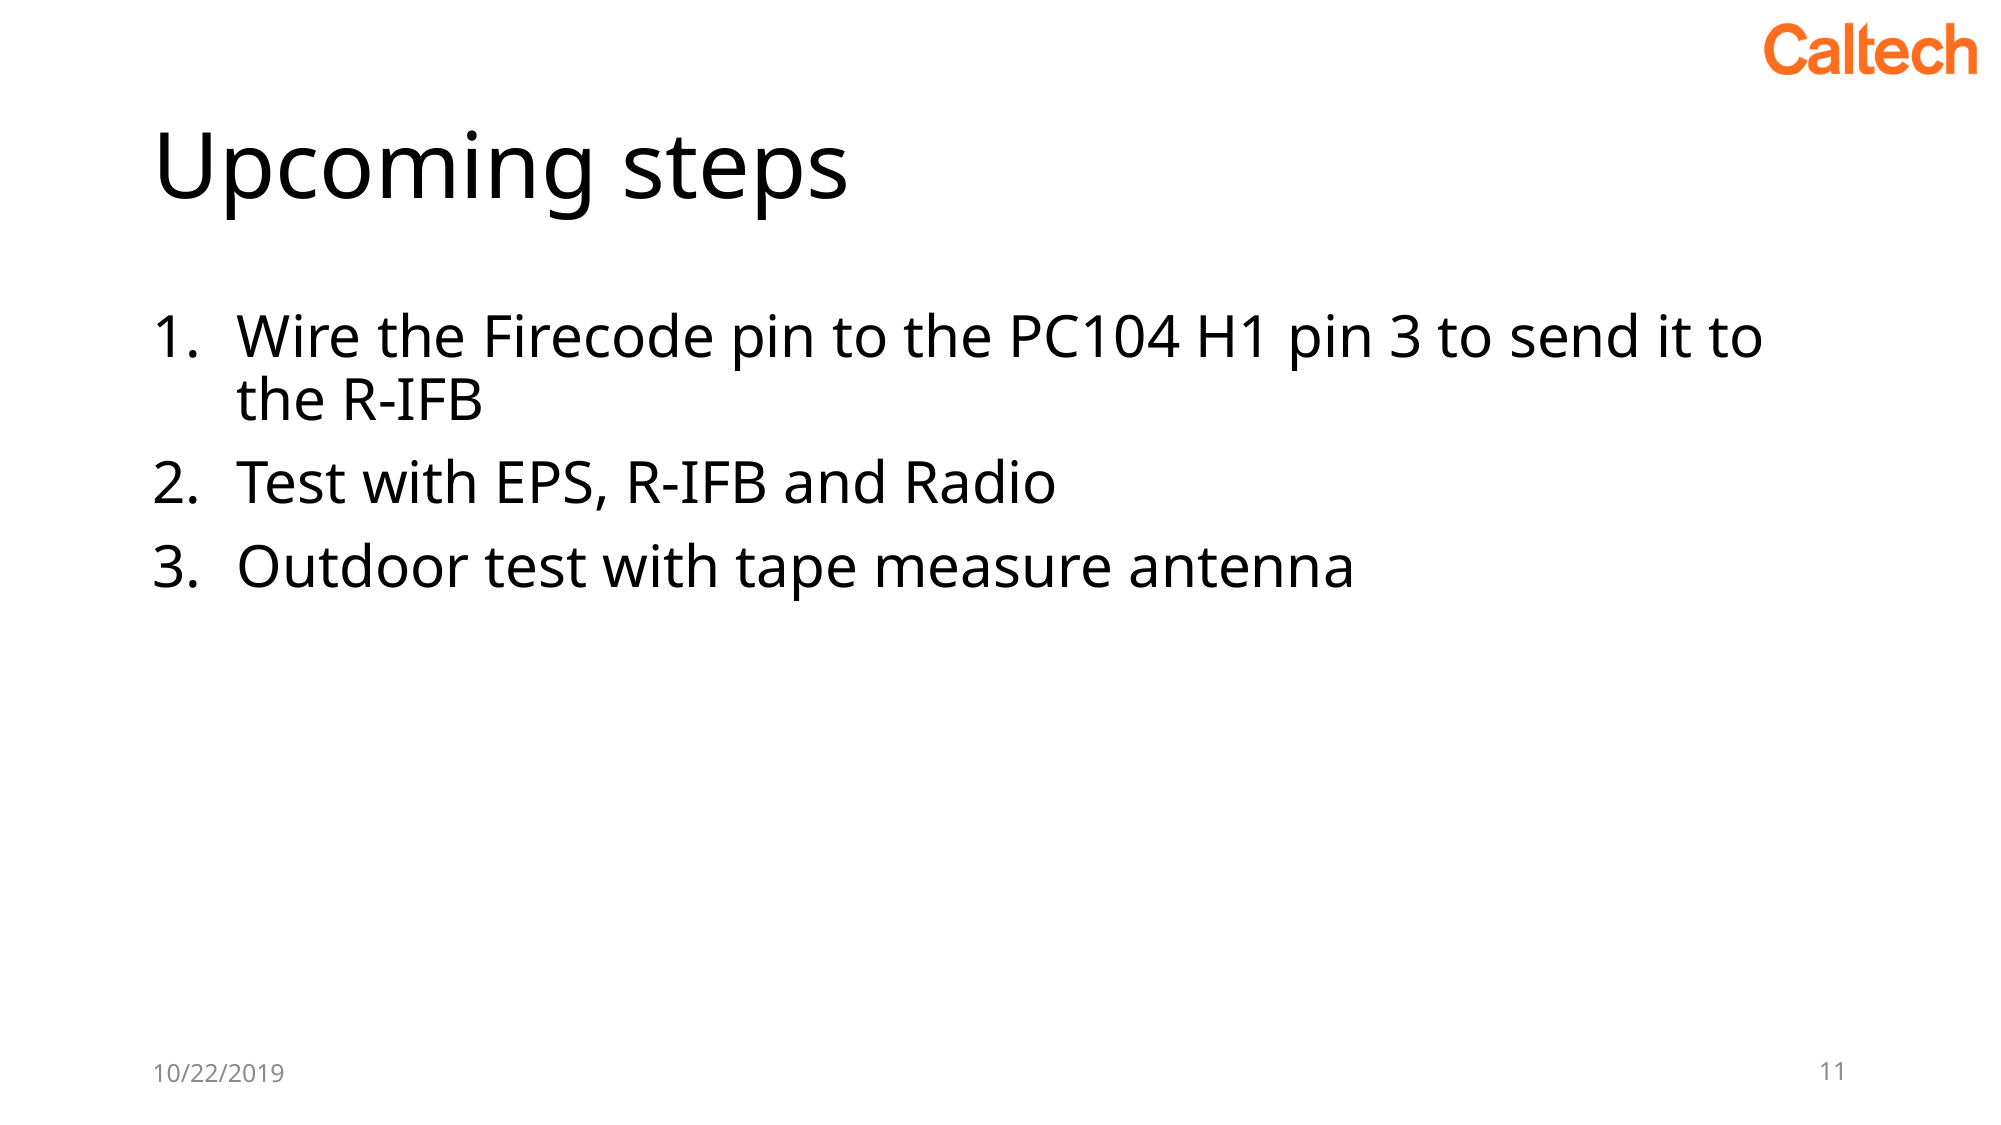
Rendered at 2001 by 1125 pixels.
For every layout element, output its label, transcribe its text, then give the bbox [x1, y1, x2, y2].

slide_number 11 [1412, 1042, 1863, 1103]
picture [1764, 22, 1977, 75]
list Wire the Firecode pin to the PC104 H1 pin 3 to send it to the R-IFB Test with EPS, R-IFB and Radio Outdoor test with tape measure antenna [137, 299, 1863, 1014]
title Upcoming steps [137, 59, 1863, 278]
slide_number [137, 1042, 588, 1103]
